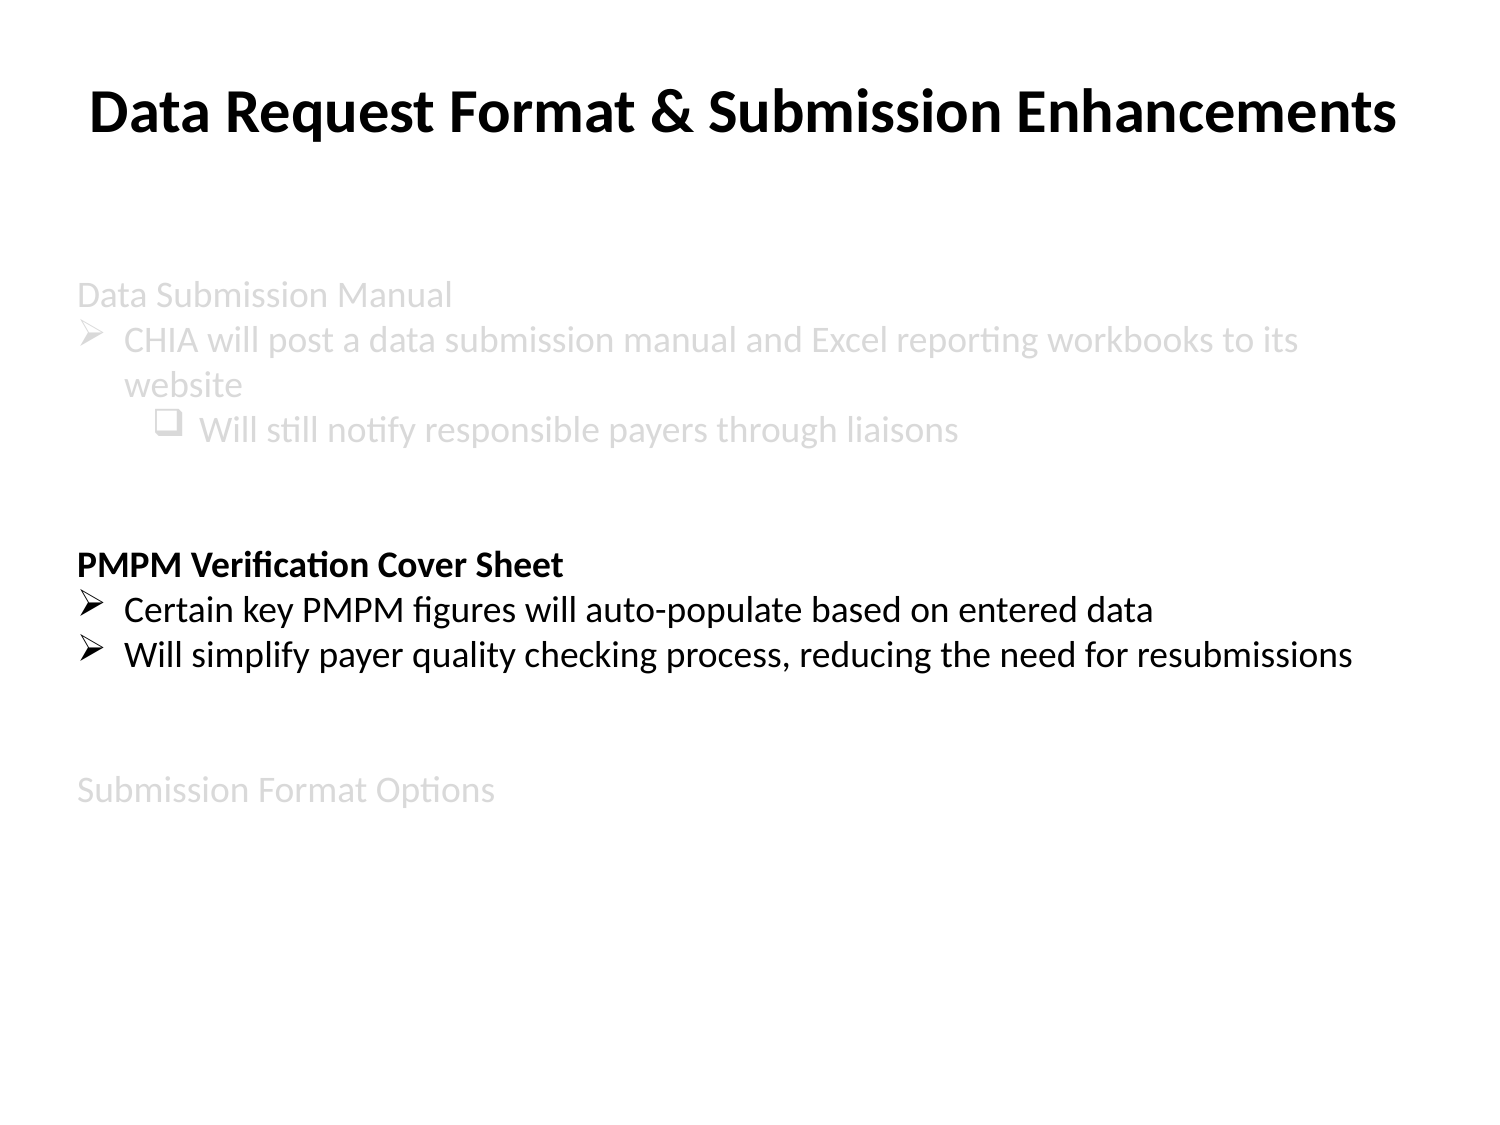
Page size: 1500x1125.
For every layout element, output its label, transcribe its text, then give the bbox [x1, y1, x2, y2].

text_box Data Submission Manual CHIA will post a data submission manual and Excel reporting workbooks to its website Will still notify responsible payers through liaisons PMPM Verification Cover Sheet Certain key PMPM figures will auto-populate based on entered data Will simplify payer quality checking process, reducing the need for resubmissions Submission Format Options [62, 262, 1413, 908]
text_box Data Request Format & Submission Enhancements [74, 62, 1425, 153]
